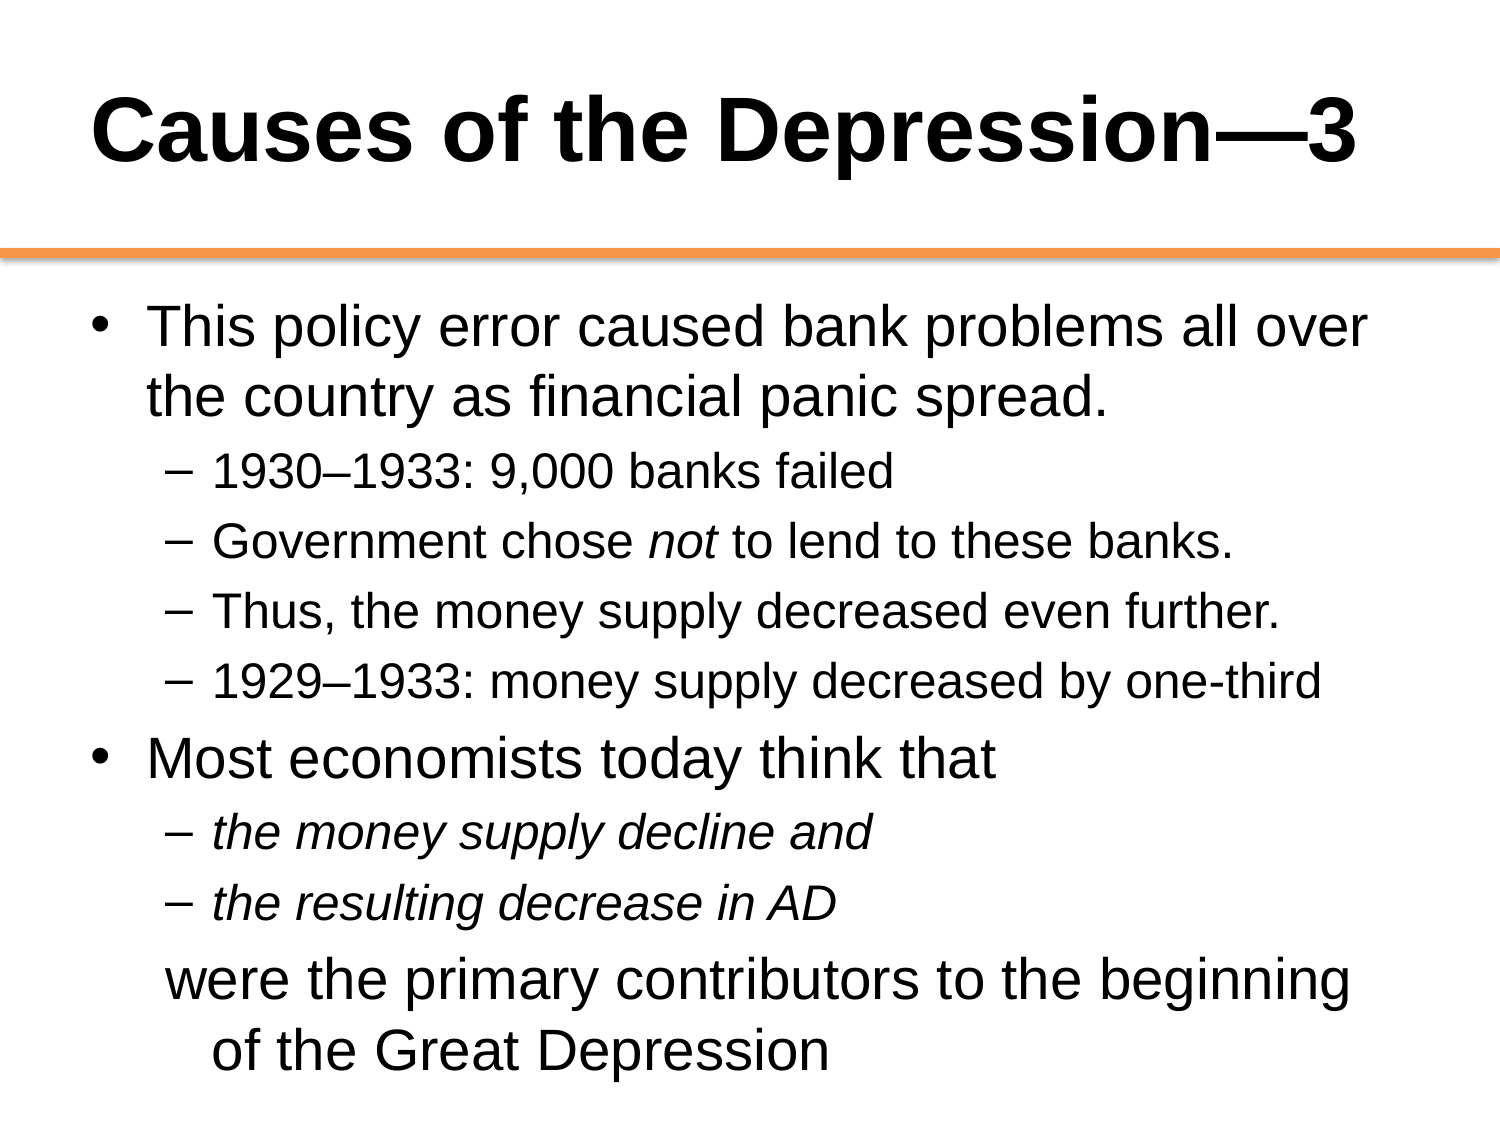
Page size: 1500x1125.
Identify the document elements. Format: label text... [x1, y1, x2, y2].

list This policy error caused bank problems all over the country as financial panic spread. 1930–1933: 9,000 banks failed Government chose not to lend to these banks. Thus, the money supply decreased even further. 1929–1933: money supply decreased by one-third Most economists today think that the money supply decline and the resulting decrease in AD were the primary contributors to the beginning of the Great Depression [74, 280, 1426, 1085]
title Causes of the Depression—3 [74, 0, 1426, 251]
